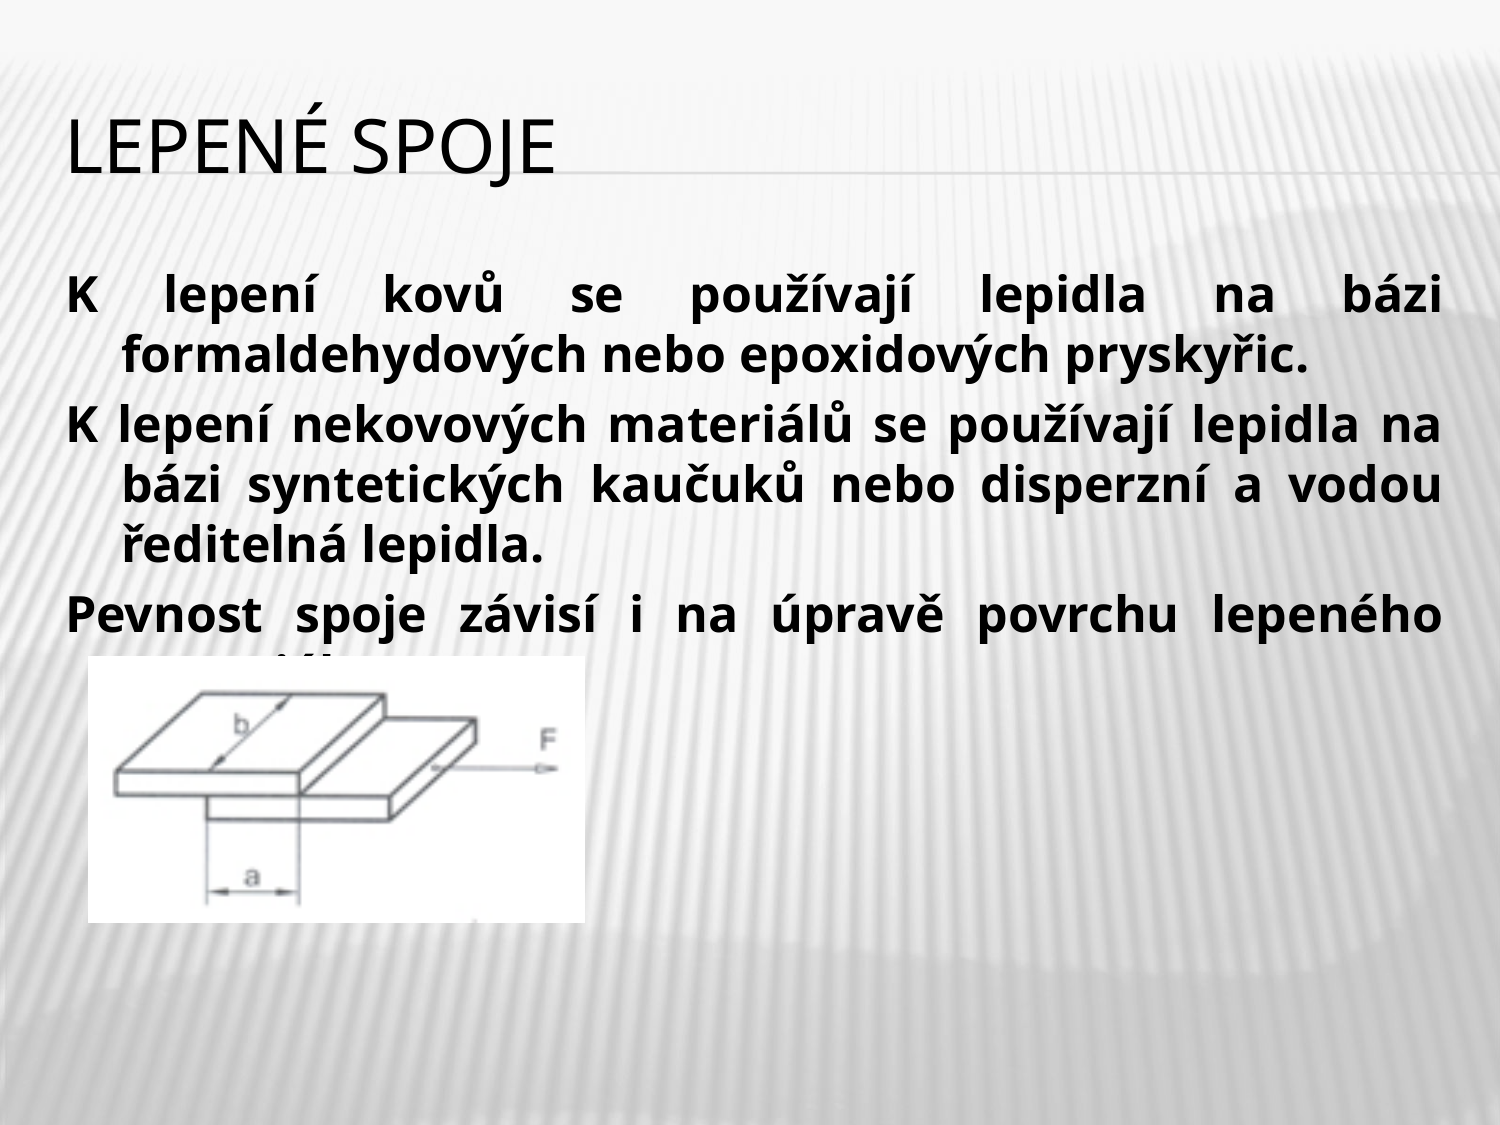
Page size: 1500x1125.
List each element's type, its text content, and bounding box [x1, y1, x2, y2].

list K lepení kovů se používají lepidla na bázi formaldehydových nebo epoxidových pryskyřic. K lepení nekovových materiálů se používají lepidla na bázi syntetických kaučuků nebo disperzní a vodou ředitelná lepidla. Pevnost spoje závisí i na úpravě povrchu lepeného materiálu! [49, 254, 1460, 1059]
picture [88, 656, 585, 923]
title Lepené spoje [50, 75, 1475, 213]
